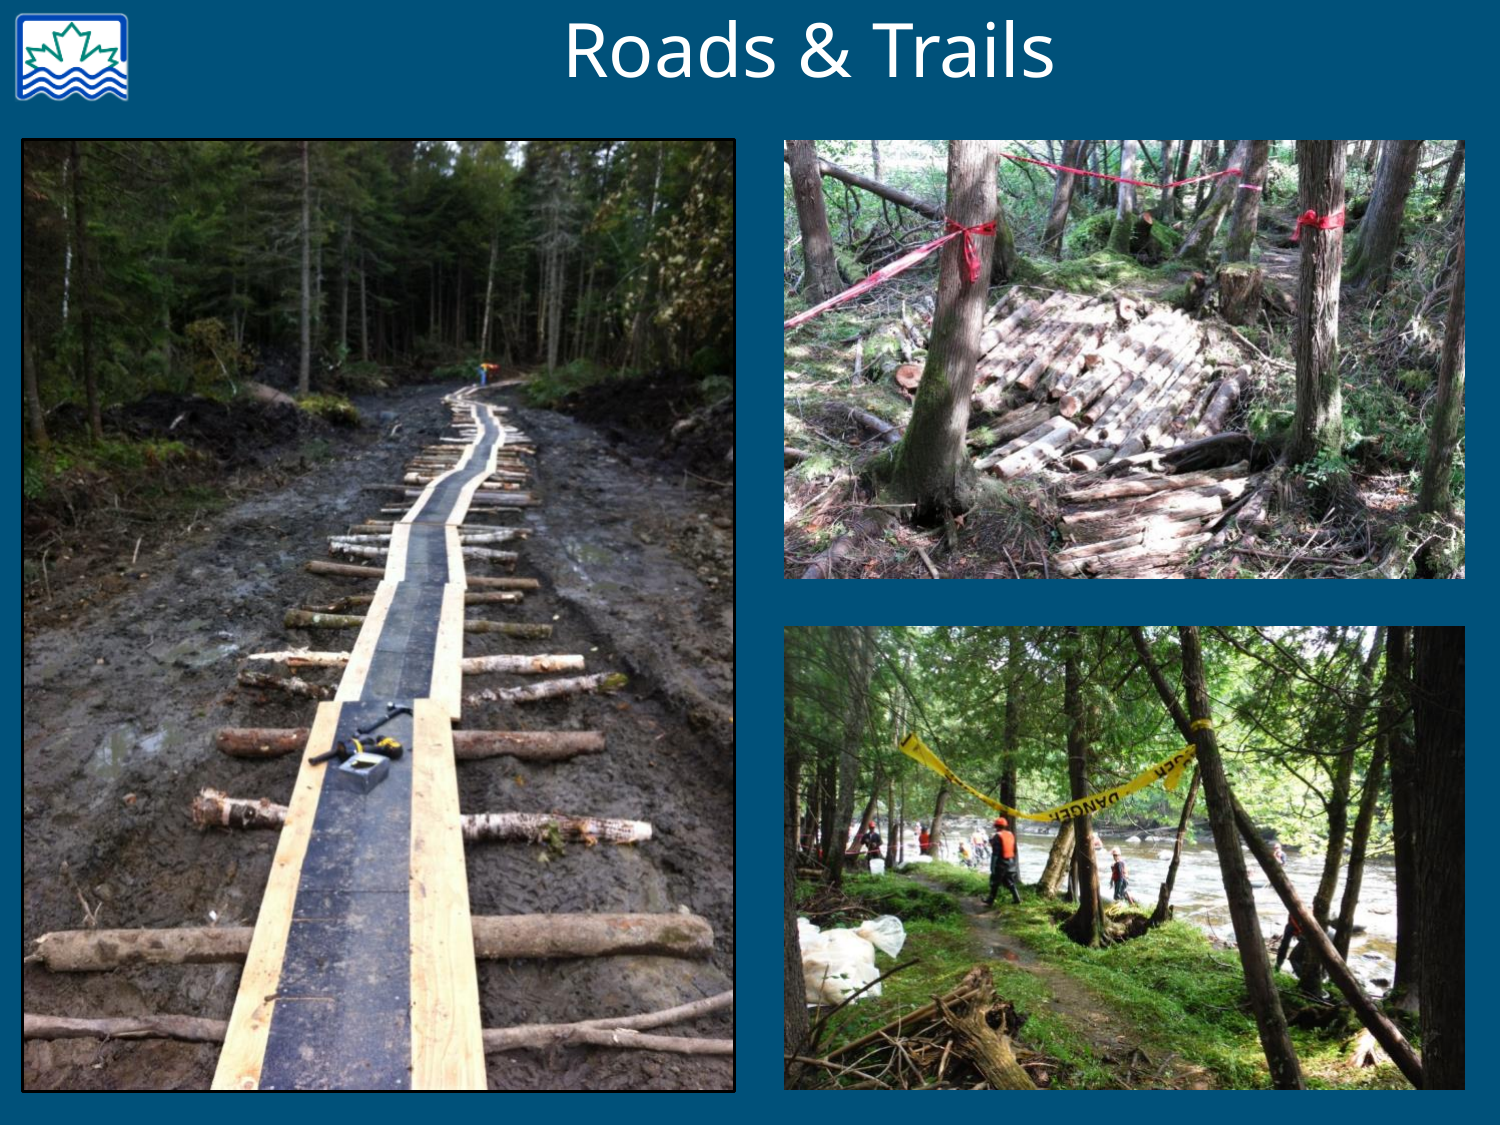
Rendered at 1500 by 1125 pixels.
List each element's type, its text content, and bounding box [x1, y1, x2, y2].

picture [16, 14, 128, 101]
picture [785, 141, 1464, 578]
title Roads & Trails [122, 1, 1497, 94]
picture [24, 140, 734, 1090]
picture [785, 627, 1464, 1089]
